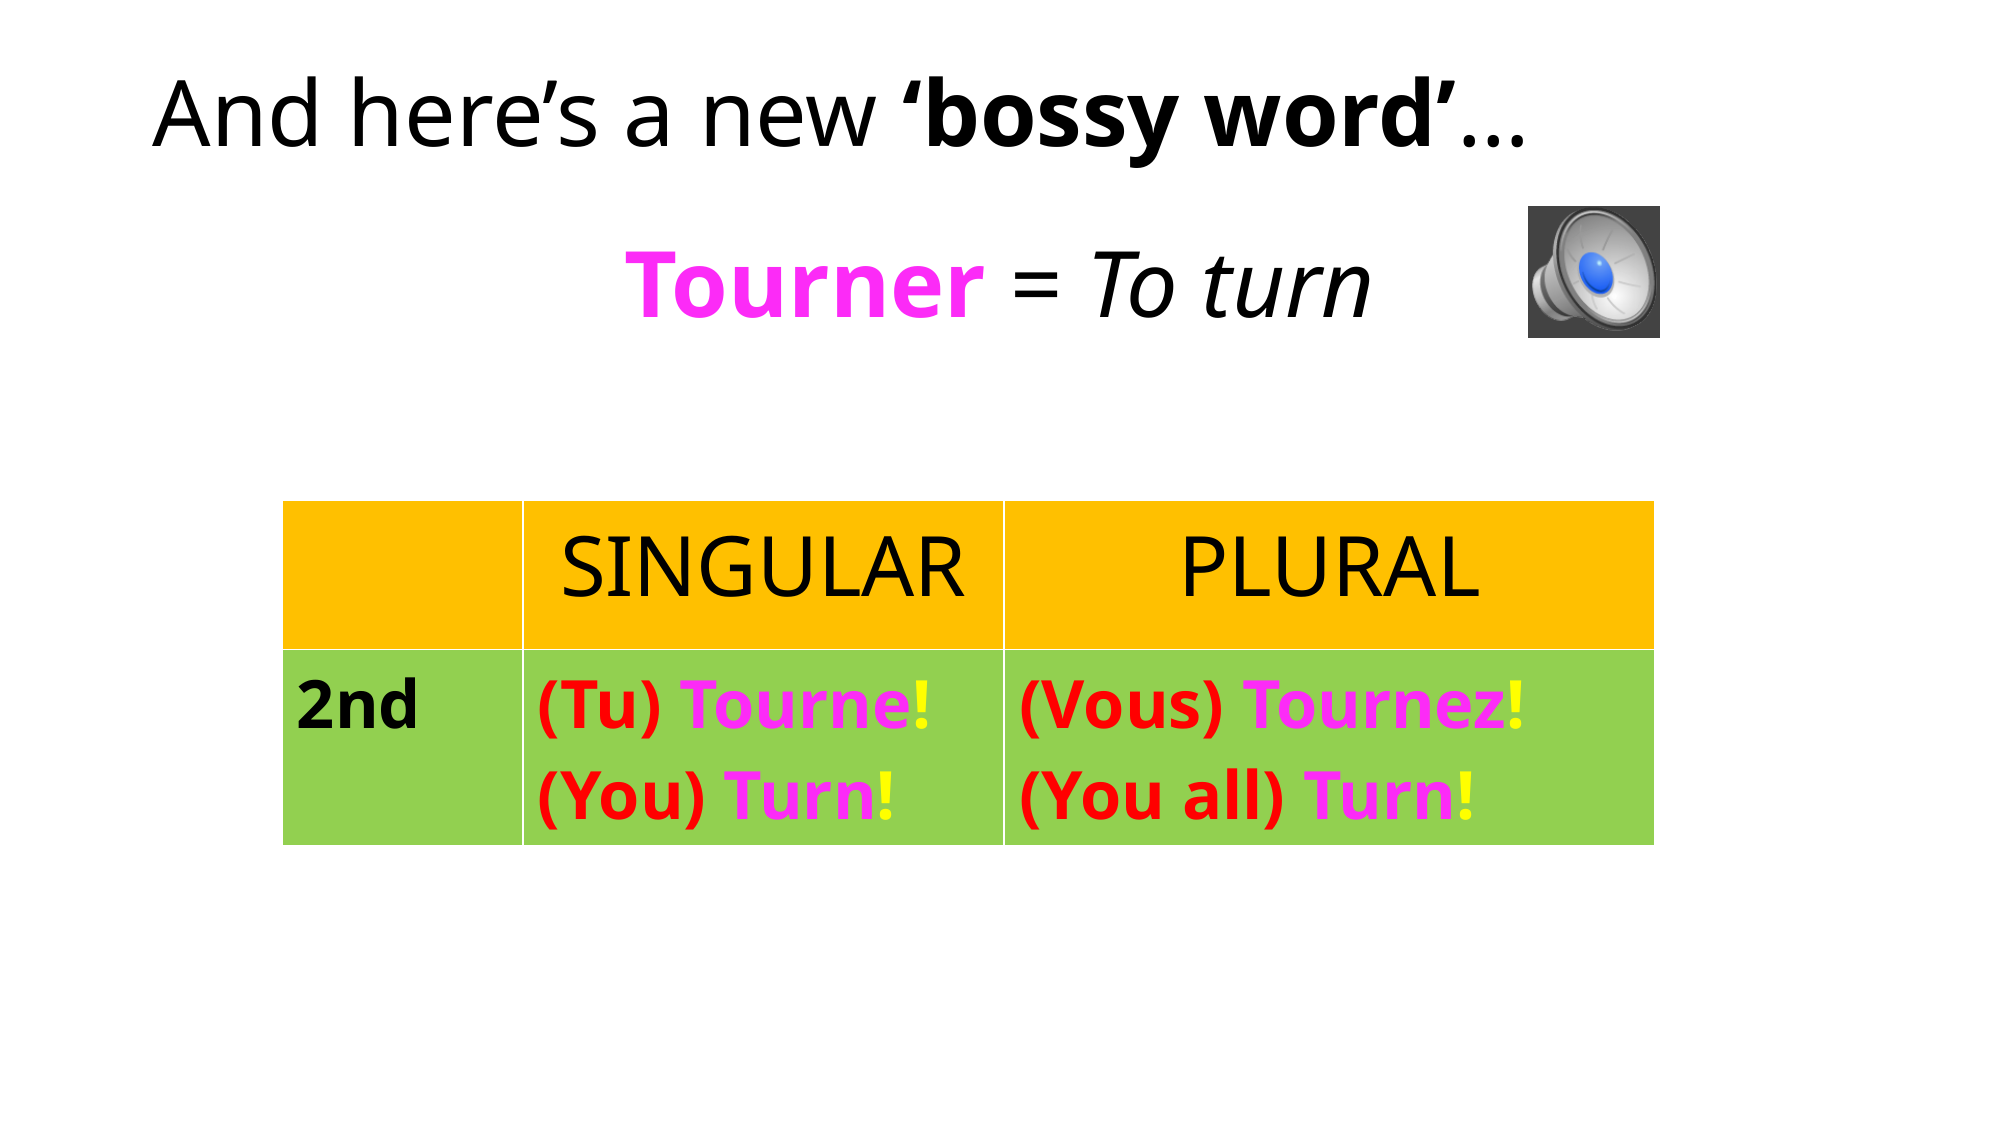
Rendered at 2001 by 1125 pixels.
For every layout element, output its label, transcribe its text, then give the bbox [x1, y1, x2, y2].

table_header [283, 501, 522, 649]
title And here’s a new ‘bossy word’… [137, 7, 1863, 175]
table_cell 2nd [283, 650, 522, 845]
table_header PLURAL [1005, 501, 1654, 649]
table_cell (Tu) Tourne! (You) Turn! [524, 650, 1003, 845]
table_header SINGULAR [524, 501, 1003, 649]
table_cell (Vous) Tournez! (You all) Turn! [1005, 650, 1654, 845]
text_box Tourner = To turn [137, 175, 1863, 393]
picture [1527, 205, 1661, 339]
